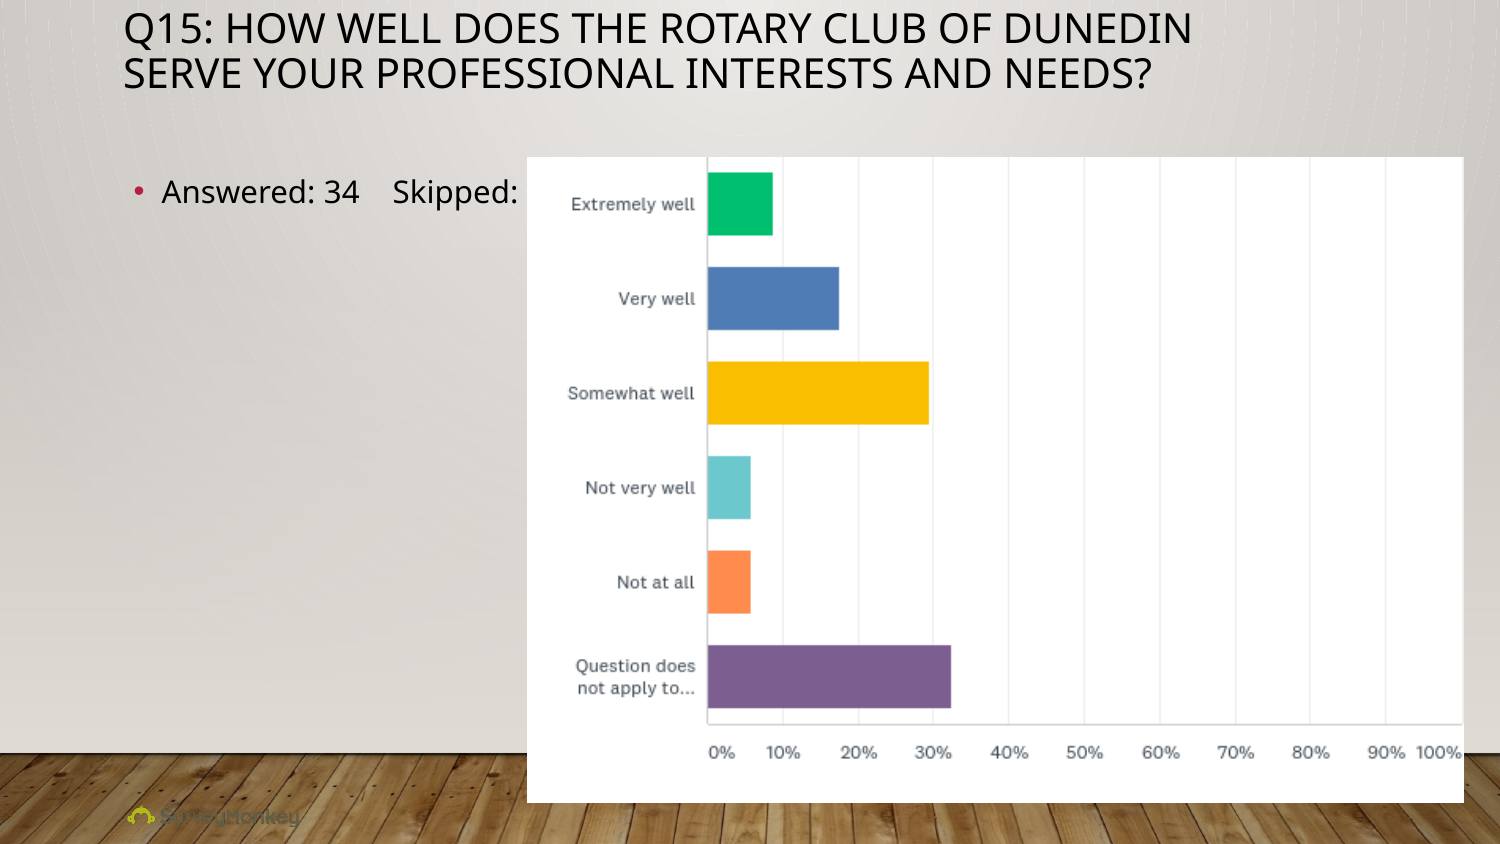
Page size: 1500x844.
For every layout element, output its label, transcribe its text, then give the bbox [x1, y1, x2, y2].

title Q15: How well does the Rotary Club of Dunedin serve your professional interests and needs? [108, 0, 1290, 130]
picture [0, 156, 1500, 844]
list Answered: 34 Skipped: 0 [118, 157, 527, 582]
